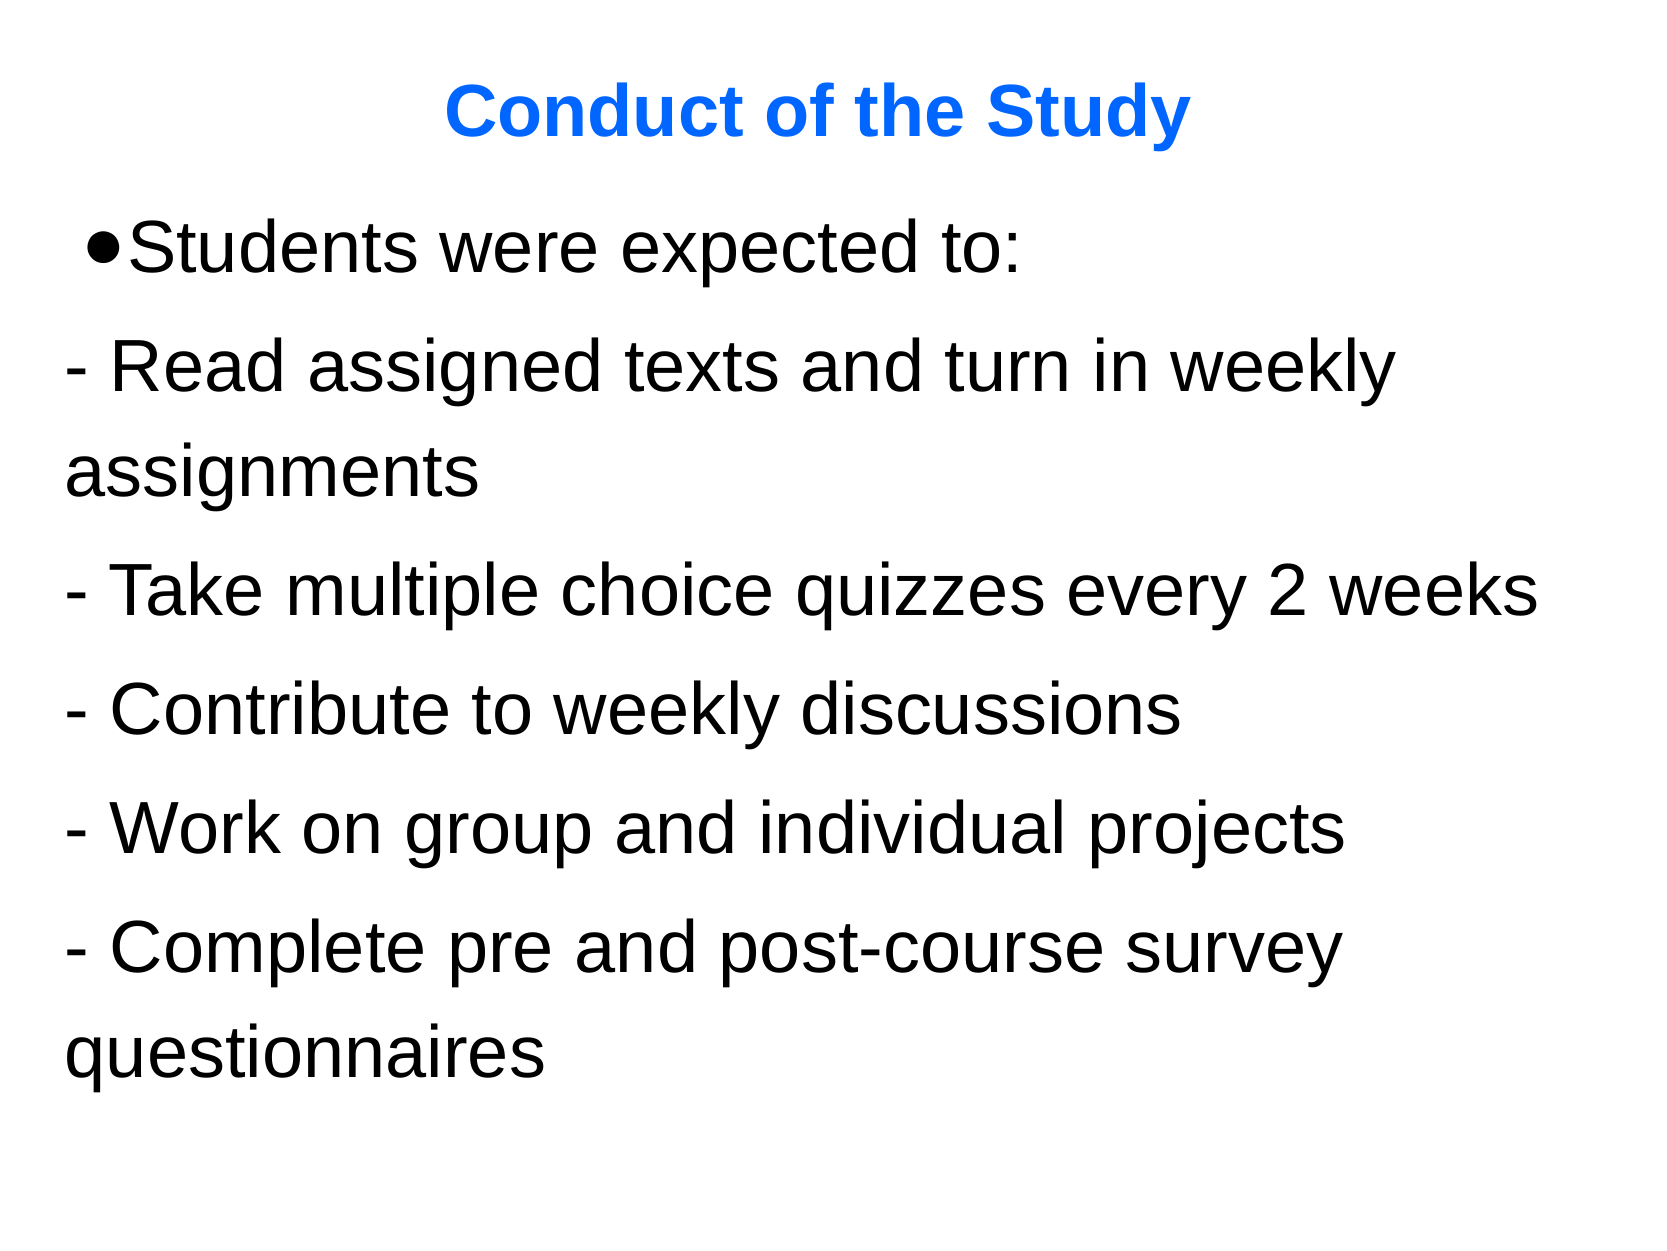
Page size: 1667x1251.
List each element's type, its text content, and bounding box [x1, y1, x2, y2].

text_box Conduct of the Study [100, 50, 1538, 171]
list Students were expected to: - Read assigned texts and turn in weekly assignments - Take multiple choice quizzes every 2 weeks - Contribute to weekly discussions - Work on group and individual projects - Complete pre and post-course survey questionnaires [58, 175, 1626, 1209]
